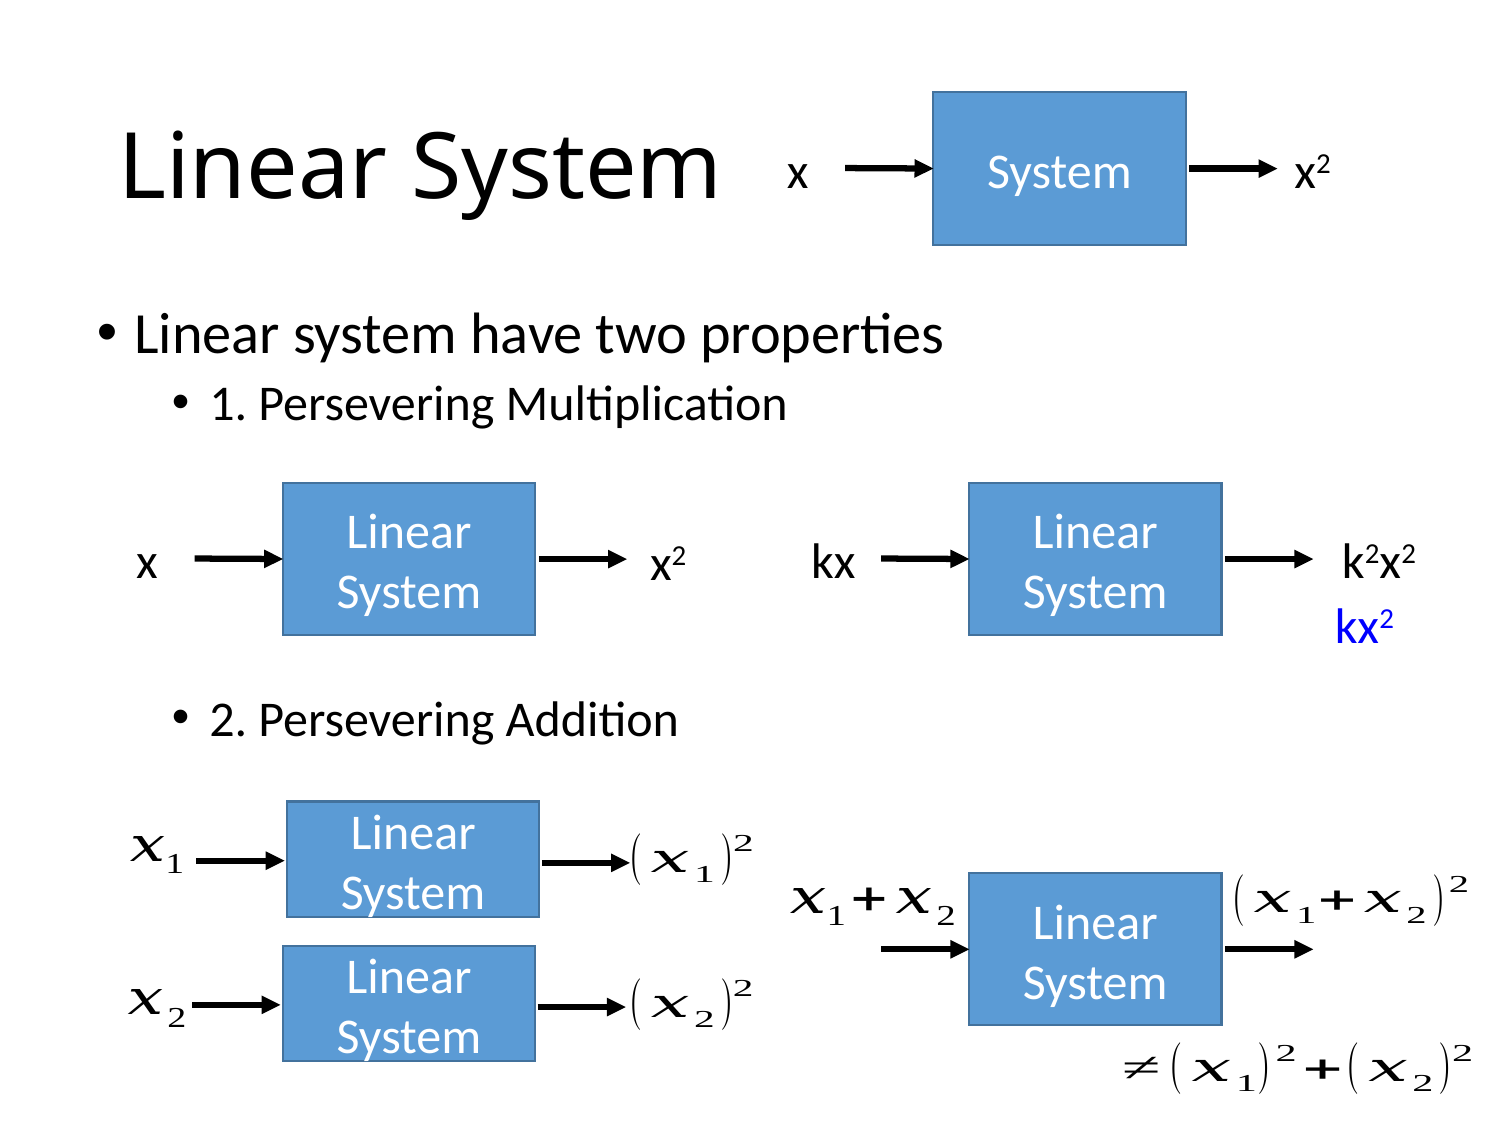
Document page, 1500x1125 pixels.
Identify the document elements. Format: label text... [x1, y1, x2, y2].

text_box k2x2 [1320, 521, 1438, 596]
text_box x2 [620, 523, 716, 599]
text_box x2 [1264, 130, 1361, 206]
text_box Linear System [968, 482, 1223, 636]
text_box System [932, 91, 1187, 246]
text_box Linear System [968, 872, 1223, 1026]
text_box Linear System [282, 945, 536, 1062]
text_box Linear System [286, 800, 540, 918]
list Linear system have two properties 1. Persevering Multiplication 2. Persevering Addition [81, 296, 1376, 1010]
text_box x [750, 130, 846, 206]
text_box x [99, 521, 195, 596]
title Linear System [103, 59, 1397, 278]
text_box Linear System [282, 482, 536, 636]
text_box kx [785, 521, 882, 596]
